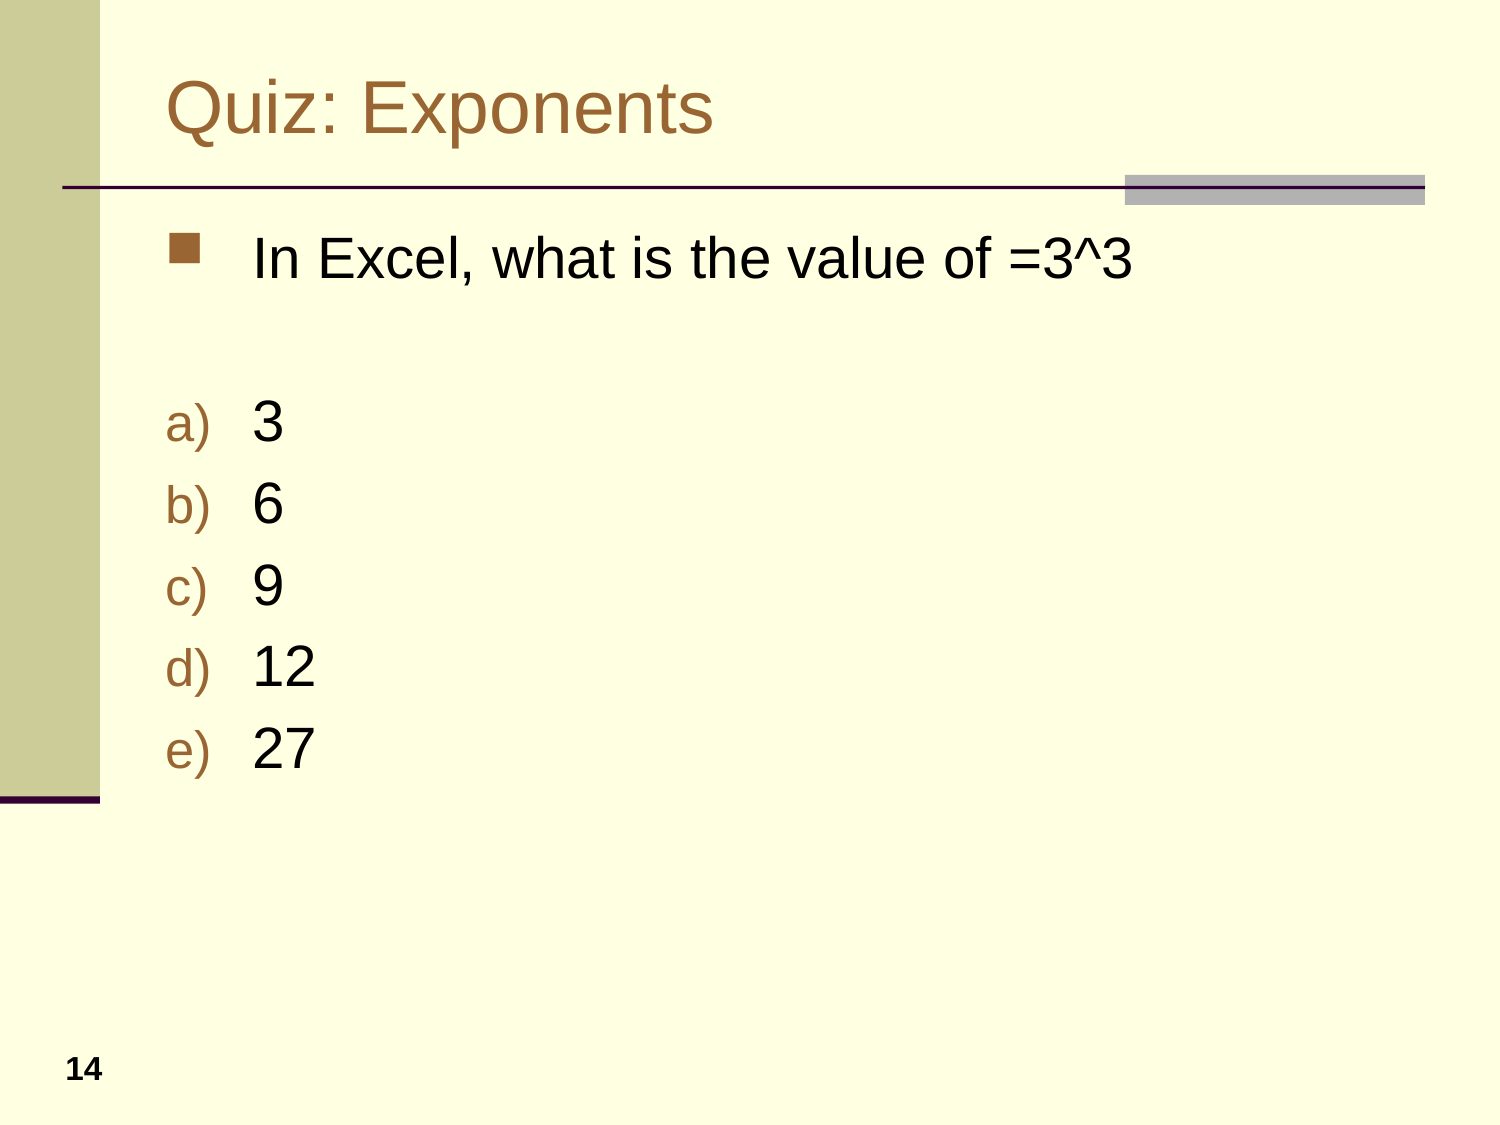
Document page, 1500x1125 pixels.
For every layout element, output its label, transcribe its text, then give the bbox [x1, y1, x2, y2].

slide_number 14 [31, 1039, 118, 1090]
title Quiz: Exponents [149, 45, 1426, 163]
list In Excel, what is the value of =3^3 3 6 9 12 27 [149, 212, 1426, 1006]
